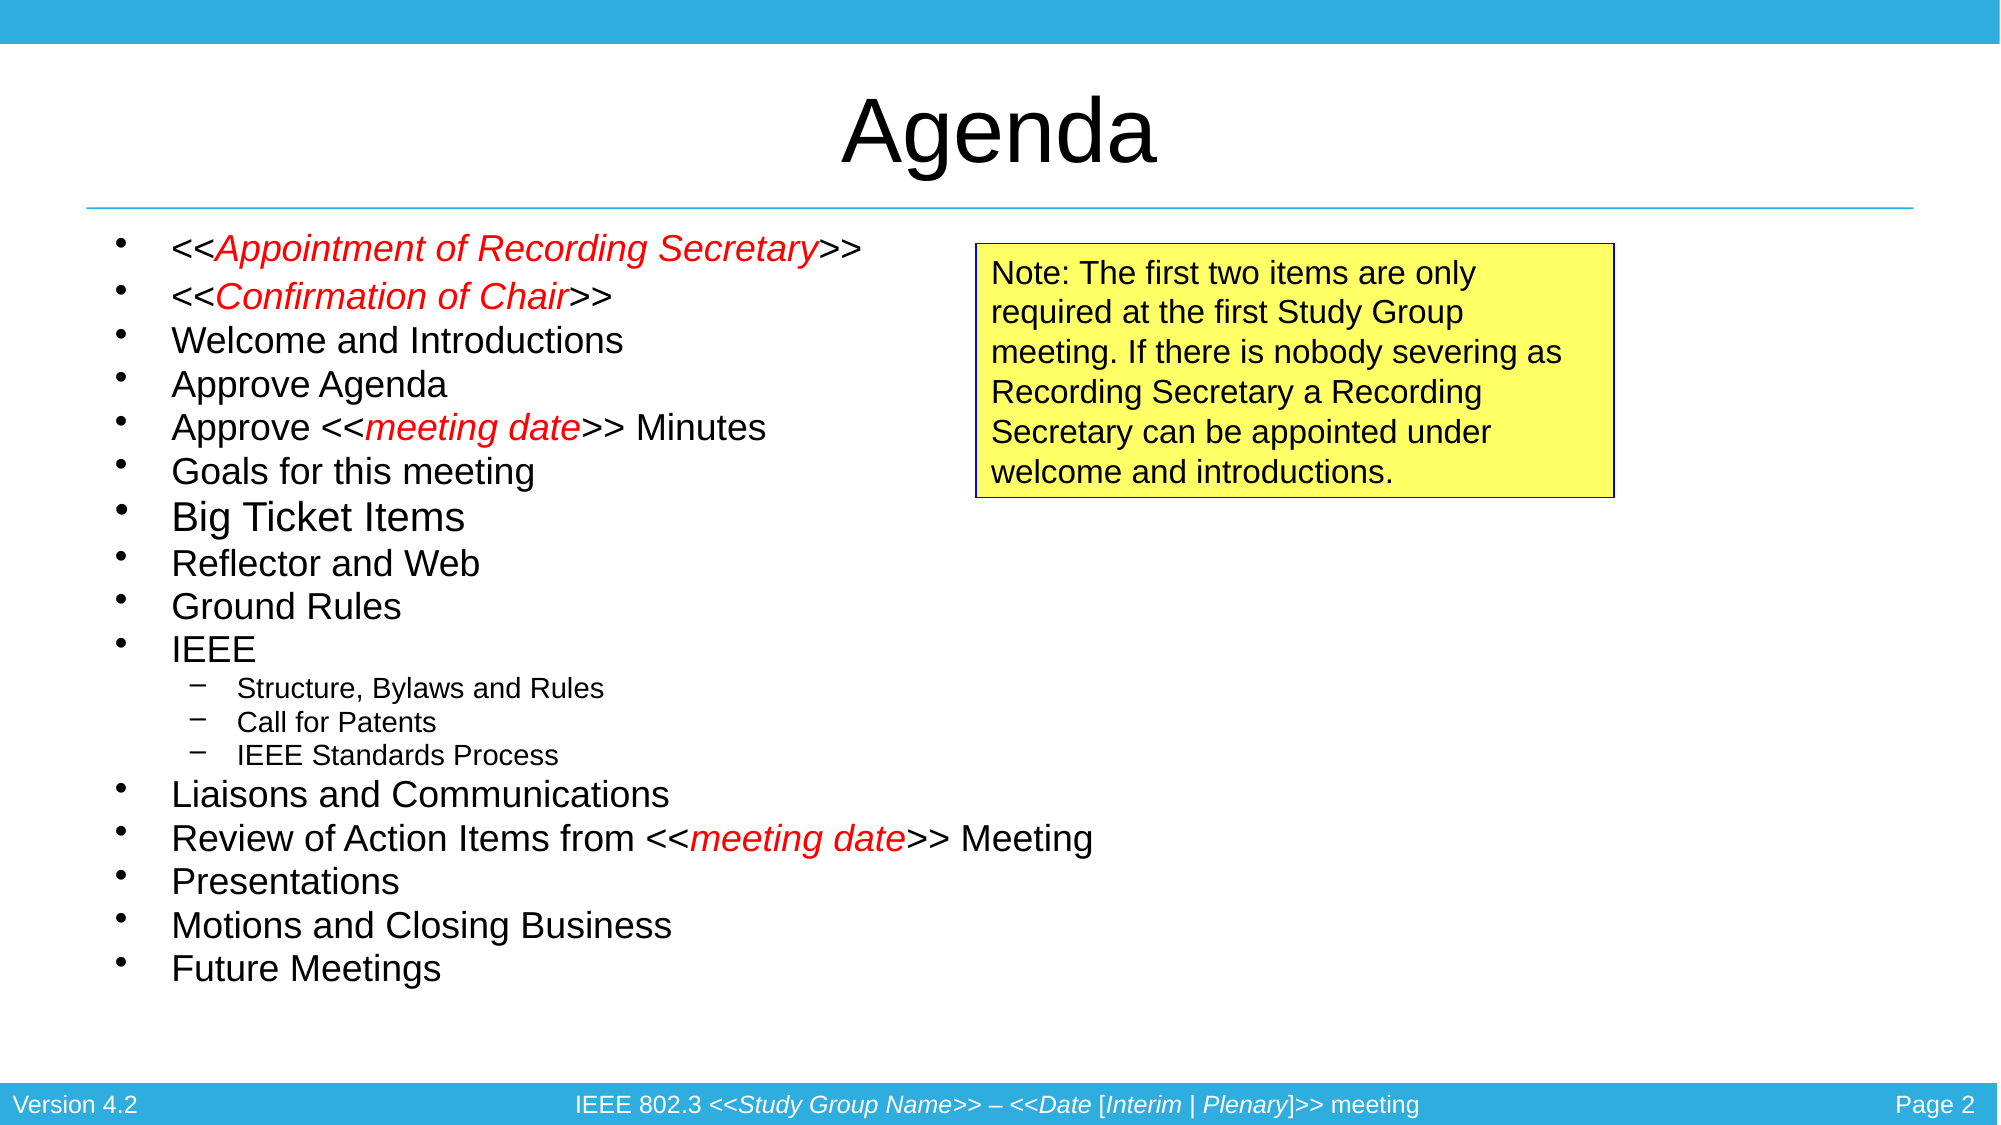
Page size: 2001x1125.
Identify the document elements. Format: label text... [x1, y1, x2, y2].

title Agenda [99, 66, 1901, 197]
text_box Note: The first two items are only required at the first Study Group meeting. If there is nobody severing as Recording Secretary a Recording Secretary can be appointed under welcome and introductions. [976, 243, 1615, 498]
list <<Appointment of Recording Secretary>> <<Confirmation of Chair>> Welcome and Introductions Approve Agenda Approve <<meeting date>> Minutes Goals for this meeting Big Ticket Items Reflector and Web Ground Rules IEEE Structure, Bylaws and Rules Call for Patents IEEE Standards Process Liaisons and Communications Review of Action Items from <<meeting date>> Meeting Presentations Motions and Closing Business Future Meetings [99, 221, 1901, 1048]
